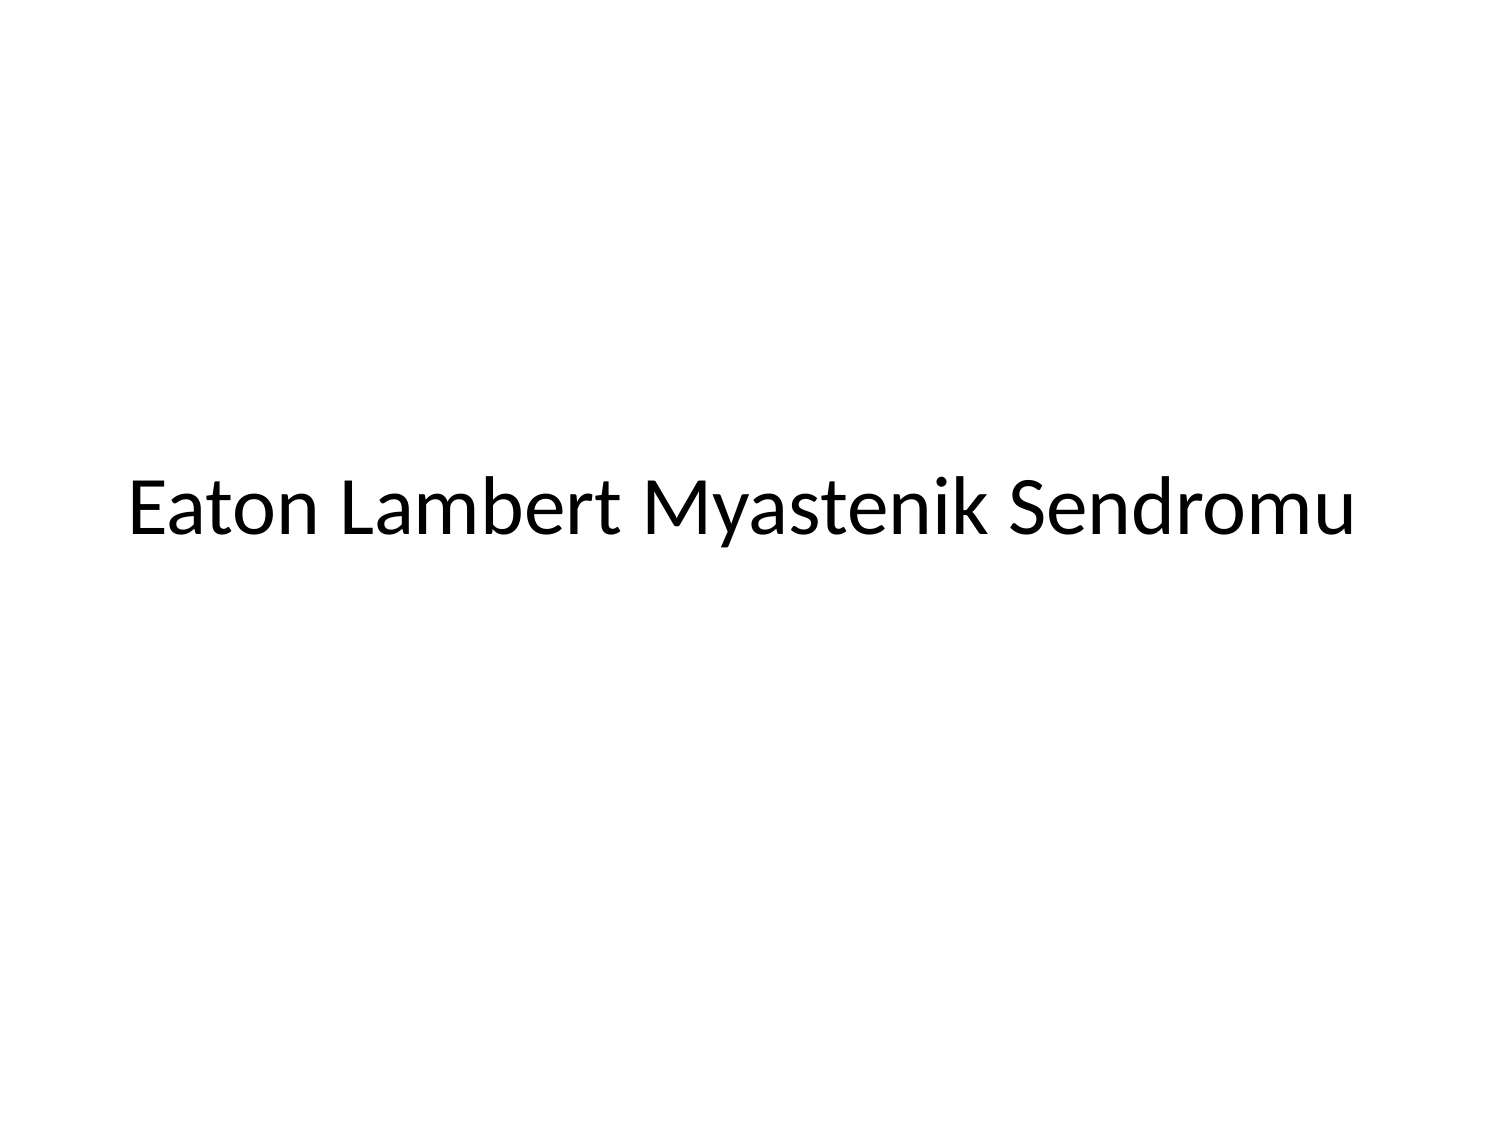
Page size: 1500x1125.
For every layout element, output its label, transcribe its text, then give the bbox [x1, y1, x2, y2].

list Eaton Lambert Myastenik Sendromu [112, 444, 1388, 1000]
